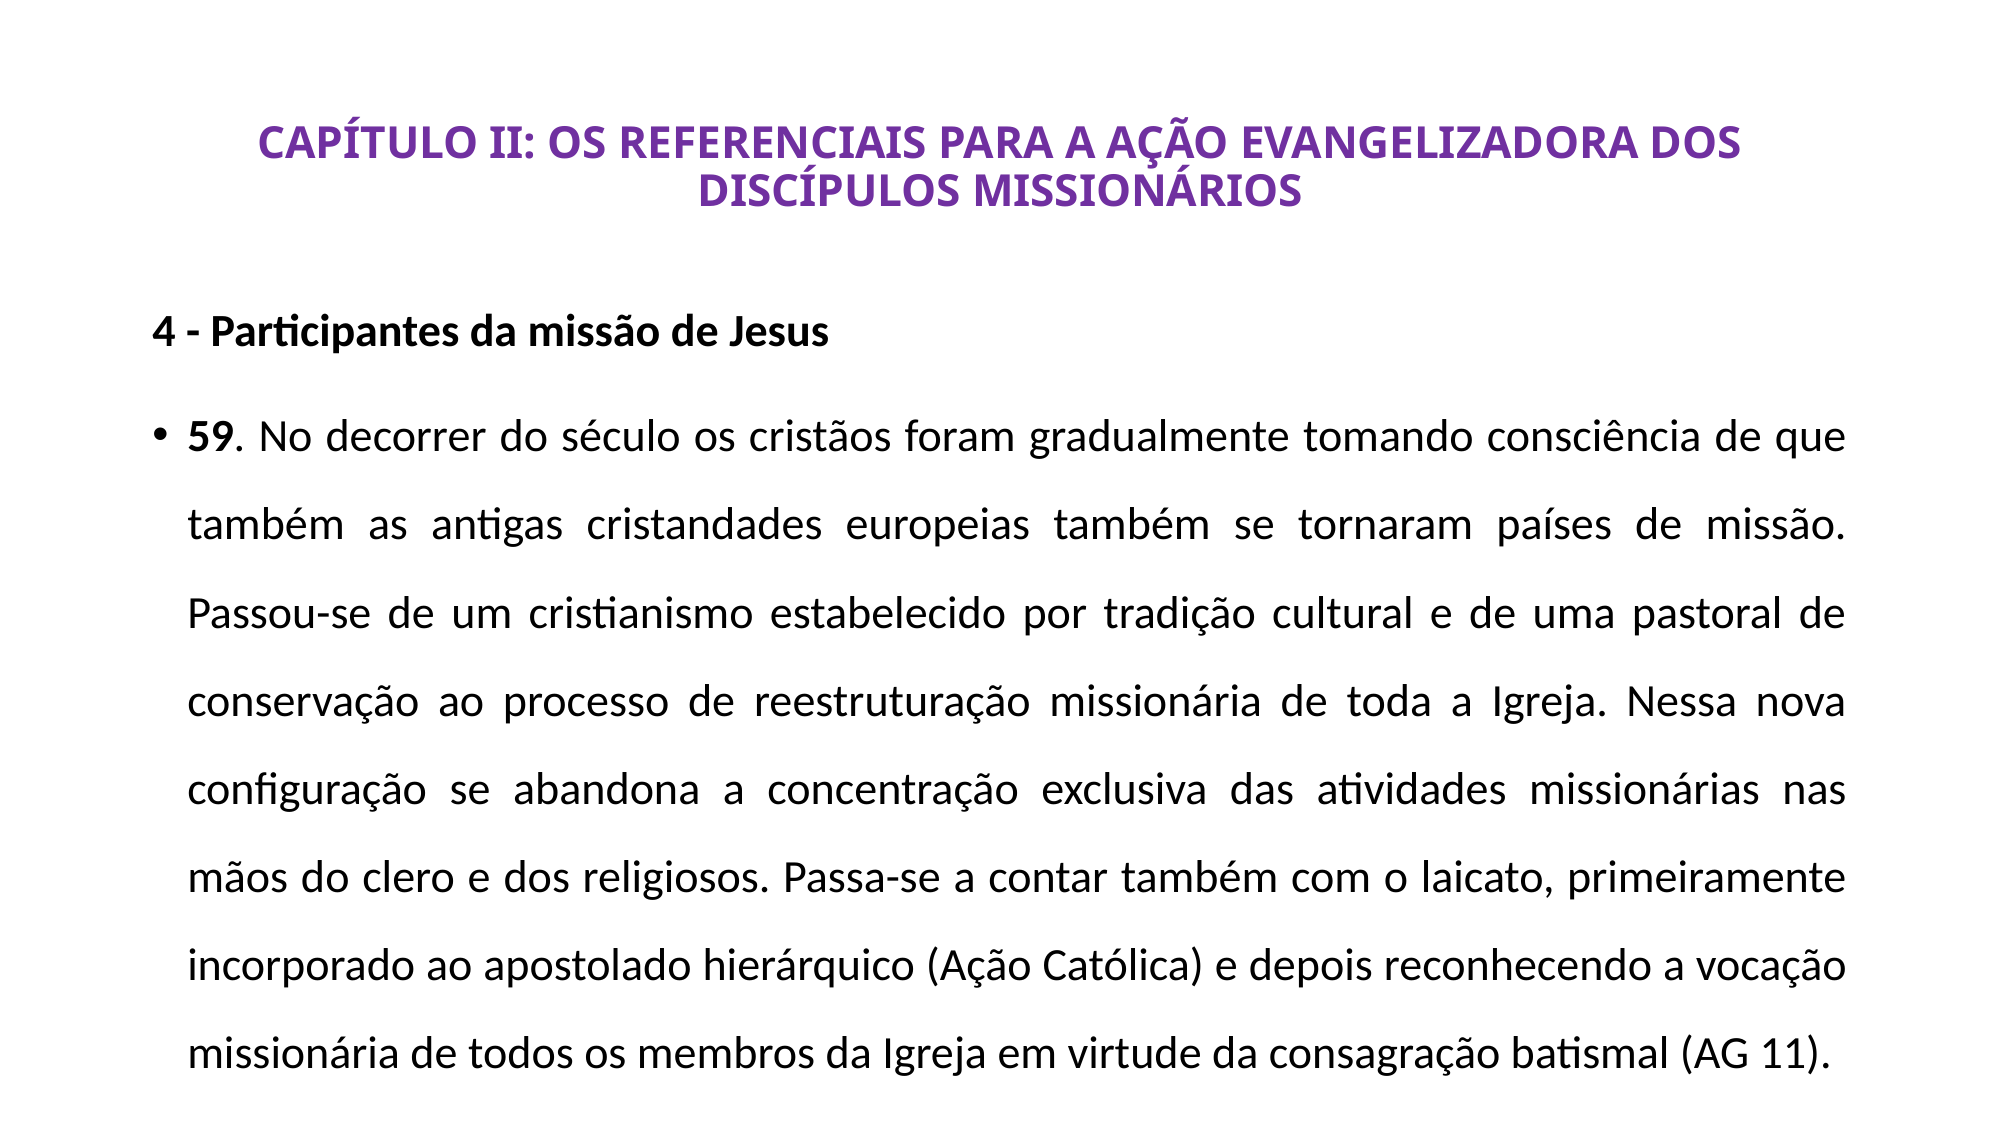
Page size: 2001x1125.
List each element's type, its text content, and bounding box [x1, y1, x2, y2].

list 4 - Participantes da missão de Jesus 59. No decorrer do século os cristãos foram gradualmente tomando consciência de que também as antigas cristandades europeias também se tornaram países de missão. Passou-se de um cristianismo estabelecido por tradição cultural e de uma pastoral de conservação ao processo de reestruturação missionária de toda a Igreja. Nessa nova configuração se abandona a concentração exclusiva das atividades missionárias nas mãos do clero e dos religiosos. Passa-se a contar também com o laicato, primeiramente incorporado ao apostolado hierárquico (Ação Católica) e depois reconhecendo a vocação missionária de todos os membros da Igreja em virtude da consagração batismal (AG 11). [137, 299, 1863, 1125]
title CAPÍTULO II: OS REFERENCIAIS PARA A AÇÃO EVANGELIZADORA DOS DISCÍPULOS MISSIONÁRIOS [137, 59, 1863, 278]
